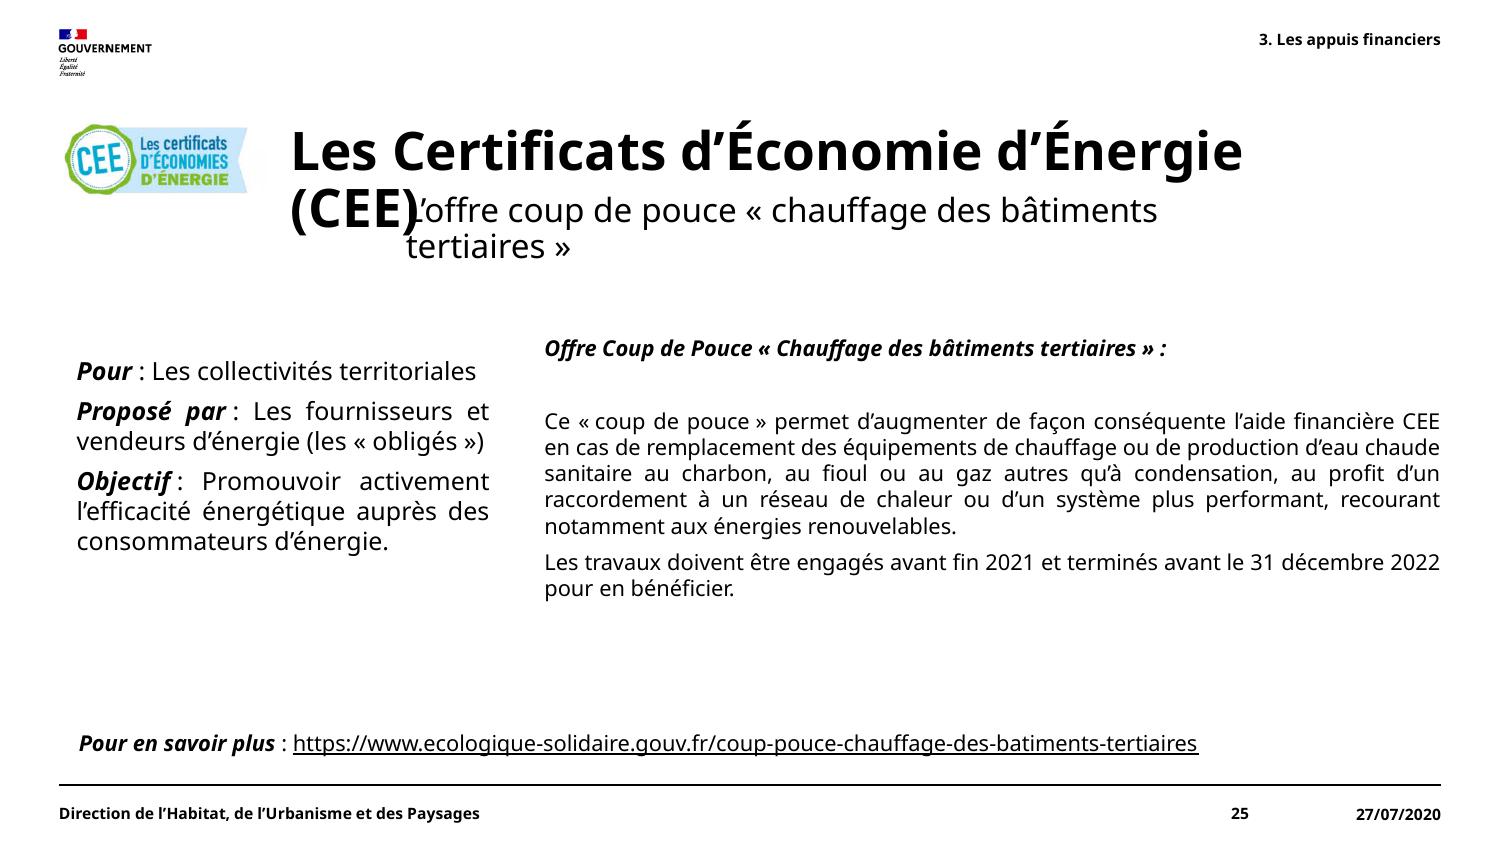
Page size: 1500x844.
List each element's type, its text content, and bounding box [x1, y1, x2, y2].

picture [47, 17, 166, 107]
list Offre Coup de Pouce « Chauffage des bâtiments tertiaires » : Ce « coup de pouce » permet d’augmenter de façon conséquente l’aide financière CEE en cas de remplacement des équipements de chauffage ou de production d’eau chaude sanitaire au charbon, au fioul ou au gaz autres qu’à condensation, au profit d’un raccordement à un réseau de chaleur ou d’un système plus performant, recourant notamment aux énergies renouvelables. Les travaux doivent être engagés avant fin 2021 et terminés avant le 31 décembre 2022 pour en bénéficier. [544, 334, 1442, 582]
slide_number 25 [1027, 784, 1249, 844]
title Les Certificats d’Économie d’Énergie (CEE) [290, 124, 1342, 194]
text_box L’offre coup de pouce « chauffage des bâtiments tertiaires » [405, 193, 1249, 239]
footer Direction de l’Habitat, de l’Urbanisme et des Paysages [59, 784, 1027, 844]
text_box Pour en savoir plus : https://www.ecologique-solidaire.gouv.fr/coup-pouce-chauffage-des-batiments-tertiaires [78, 693, 1461, 763]
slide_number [1249, 784, 1441, 844]
list Pour : Les collectivités territoriales Proposé par : Les fournisseurs et vendeurs d’énergie (les « obligés ») Objectif : Promouvoir activement l’efficacité énergétique auprès des consommateurs d’énergie. [76, 355, 490, 546]
picture [57, 115, 268, 201]
list 3. Les appuis financiers [543, 29, 1441, 89]
